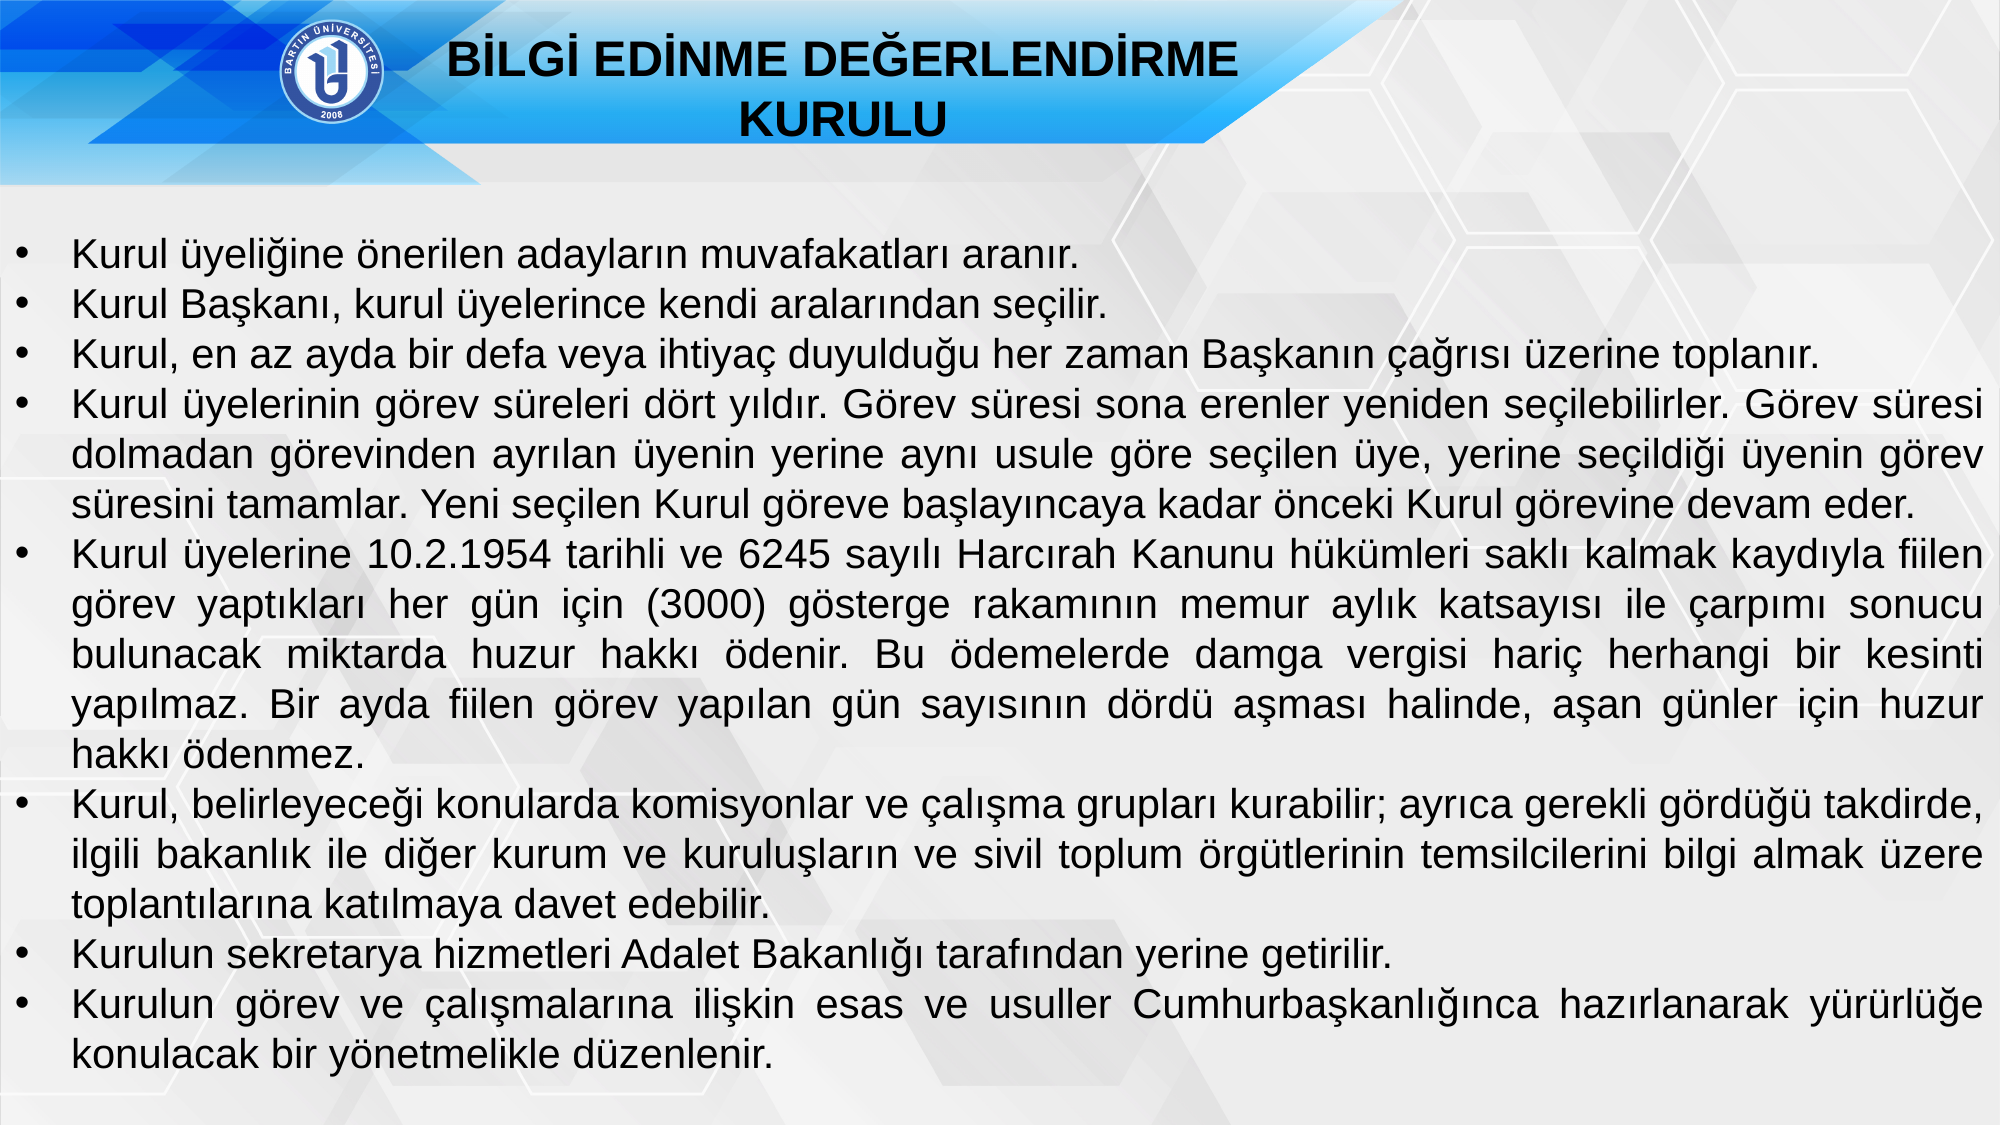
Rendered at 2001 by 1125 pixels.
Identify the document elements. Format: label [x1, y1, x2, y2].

picture [0, 0, 2000, 1125]
text_box [0, 0, 1426, 199]
